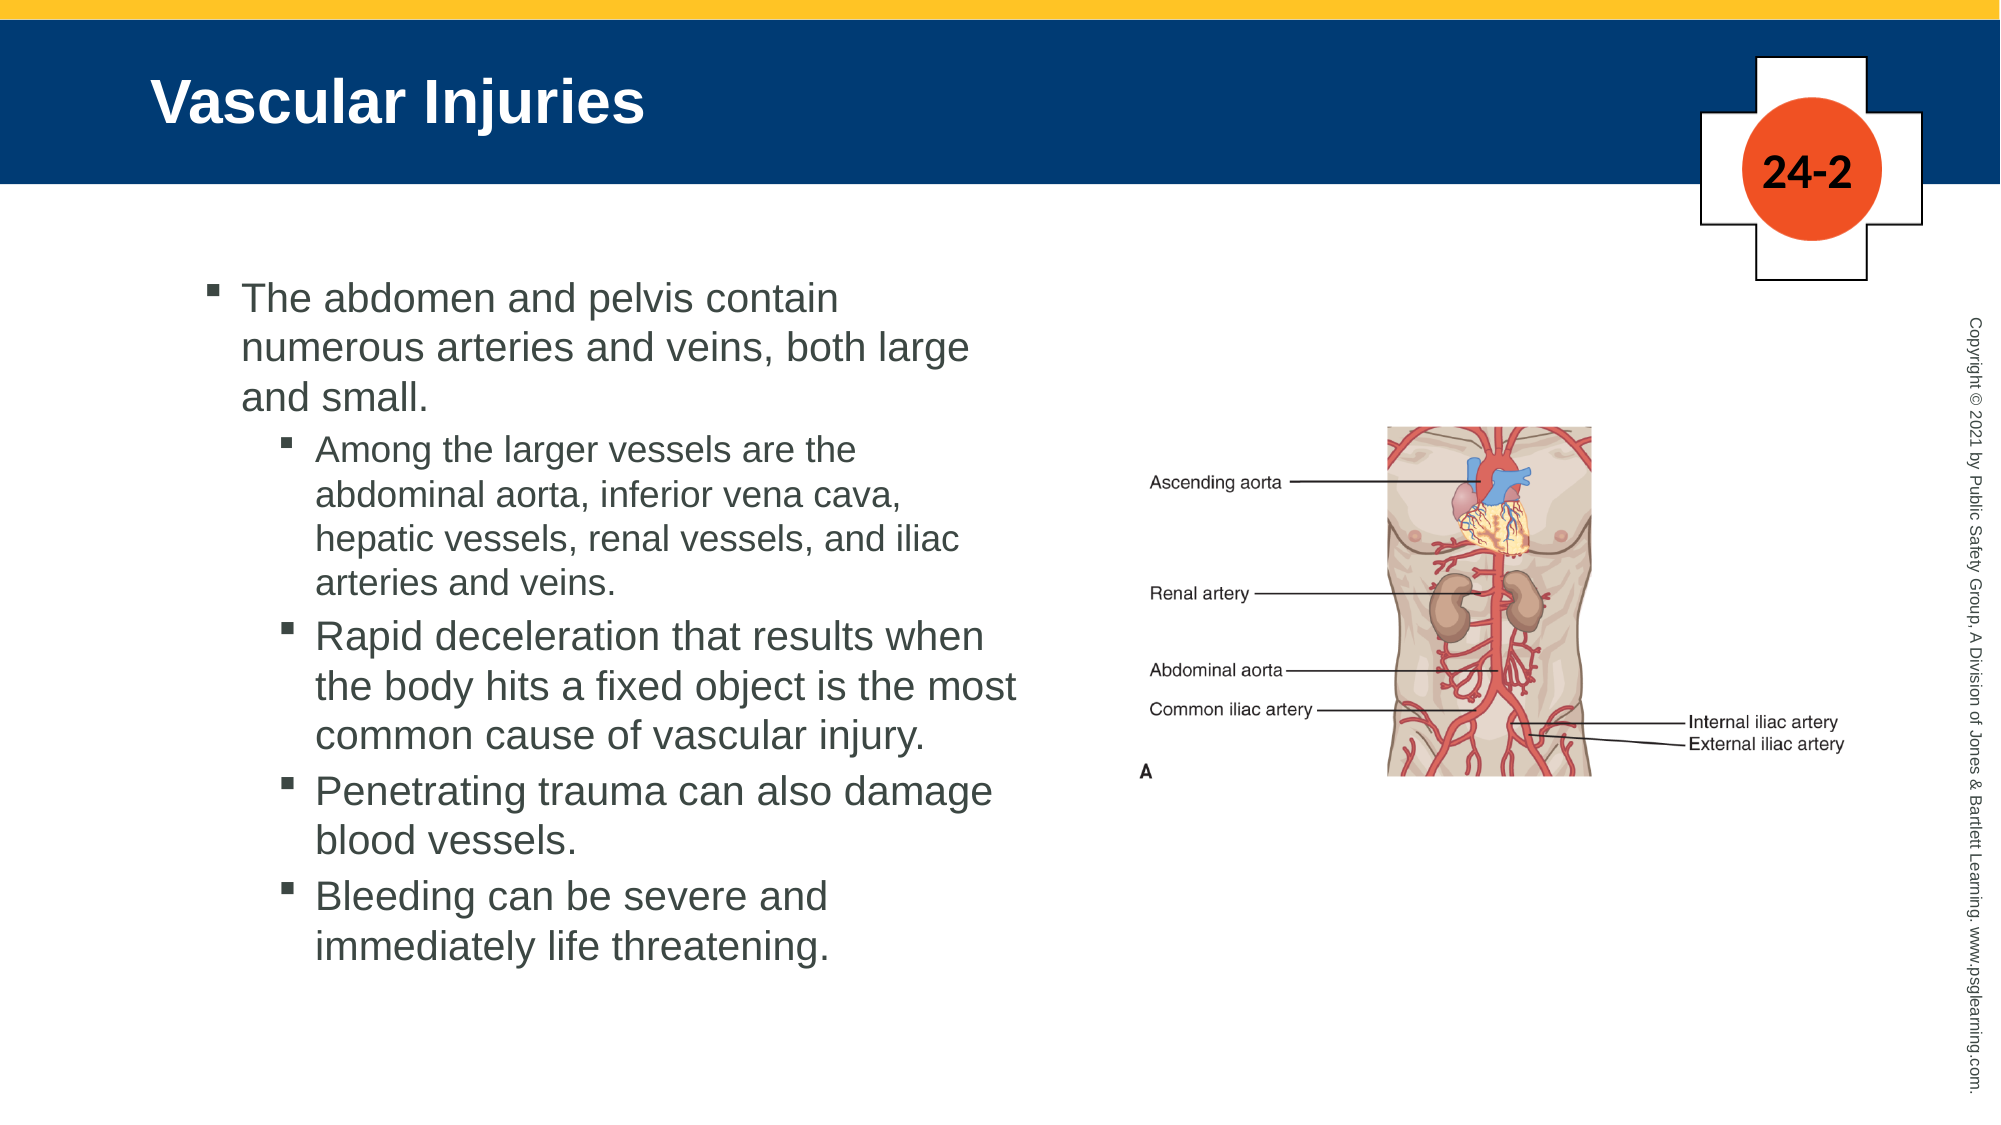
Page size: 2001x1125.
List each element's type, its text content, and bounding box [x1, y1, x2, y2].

picture [1699, 56, 1923, 281]
title Vascular Injuries [0, 19, 2000, 185]
list The abdomen and pelvis contain numerous arteries and veins, both large and small. Among the larger vessels are the abdominal aorta, inferior vena cava, hepatic vessels, renal vessels, and iliac arteries and veins. Rapid deceleration that results when the body hits a fixed object is the most common cause of vascular injury. Penetrating trauma can also damage blood vessels. Bleeding can be severe and immediately life threatening. [114, 263, 1036, 1035]
picture [1111, 387, 1876, 831]
